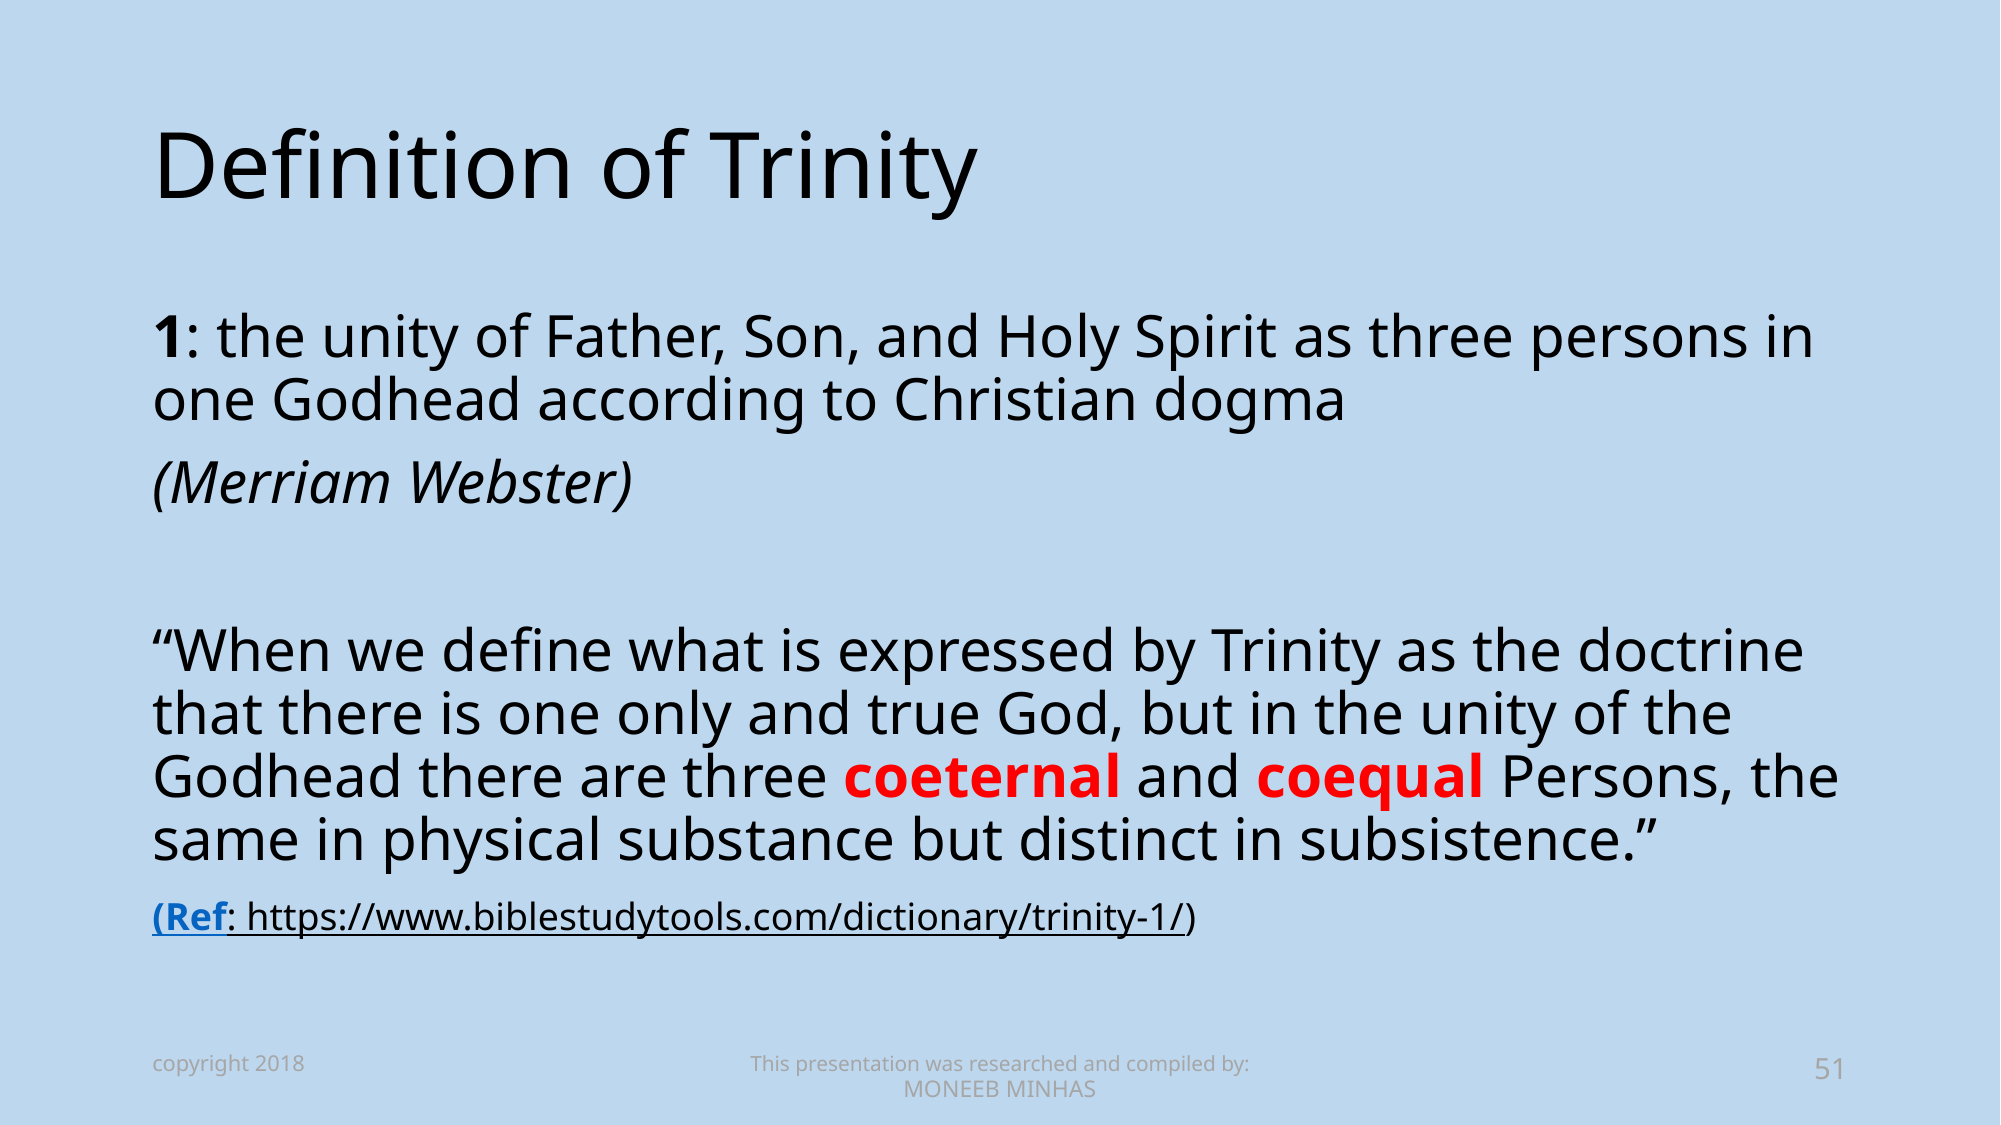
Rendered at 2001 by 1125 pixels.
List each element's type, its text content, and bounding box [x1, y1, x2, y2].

list 1: the unity of Father, Son, and Holy Spirit as three persons in one Godhead according to Christian dogma (Merriam Webster) “When we define what is expressed by Trinity as the doctrine that there is one only and true God, but in the unity of the Godhead there are three coeternal and coequal Persons, the same in physical substance but distinct in subsistence.” (Ref: https://www.biblestudytools.com/dictionary/trinity-1/) [137, 299, 1863, 1014]
slide_number copyright 2018 [137, 1042, 588, 1103]
footer This presentation was researched and compiled by: MONEEB MINHAS [662, 1042, 1338, 1103]
title Definition of Trinity [137, 59, 1863, 278]
slide_number 51 [1412, 1042, 1863, 1103]
